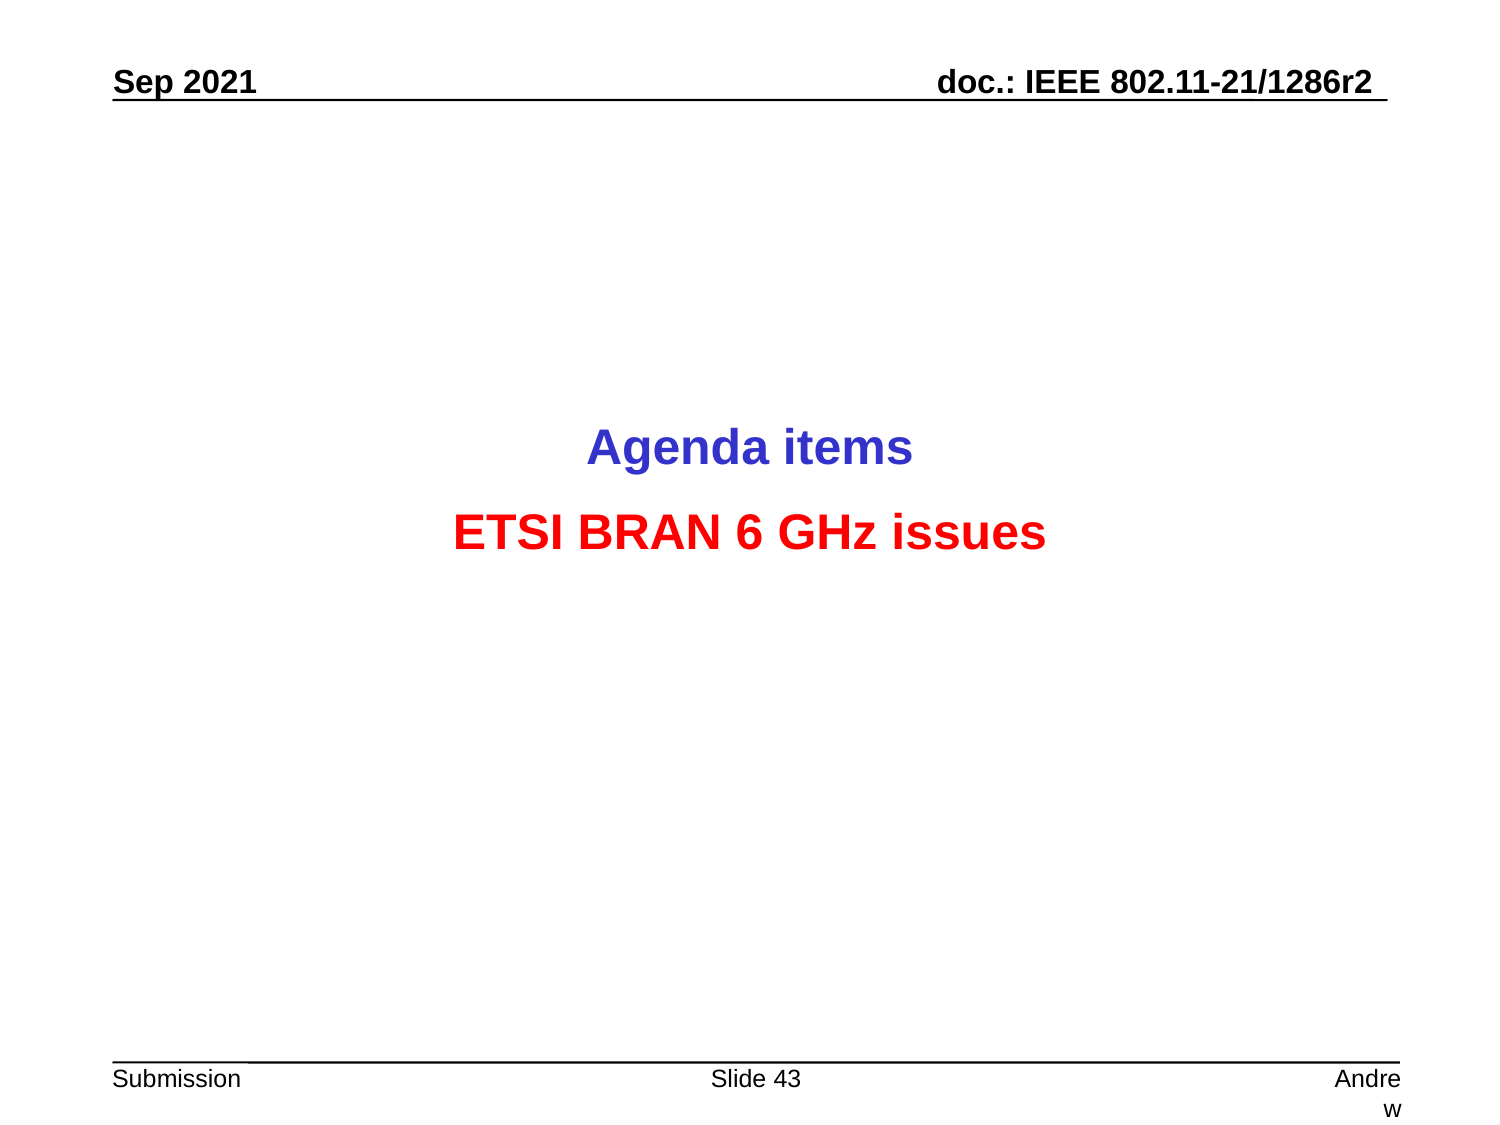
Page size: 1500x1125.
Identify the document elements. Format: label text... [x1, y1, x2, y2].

slide_number Slide 43 [709, 1061, 803, 1093]
list Agenda items ETSI BRAN 6 GHz issues [112, 324, 1388, 650]
footer Andrew Myles, Cisco [1320, 1061, 1402, 1093]
